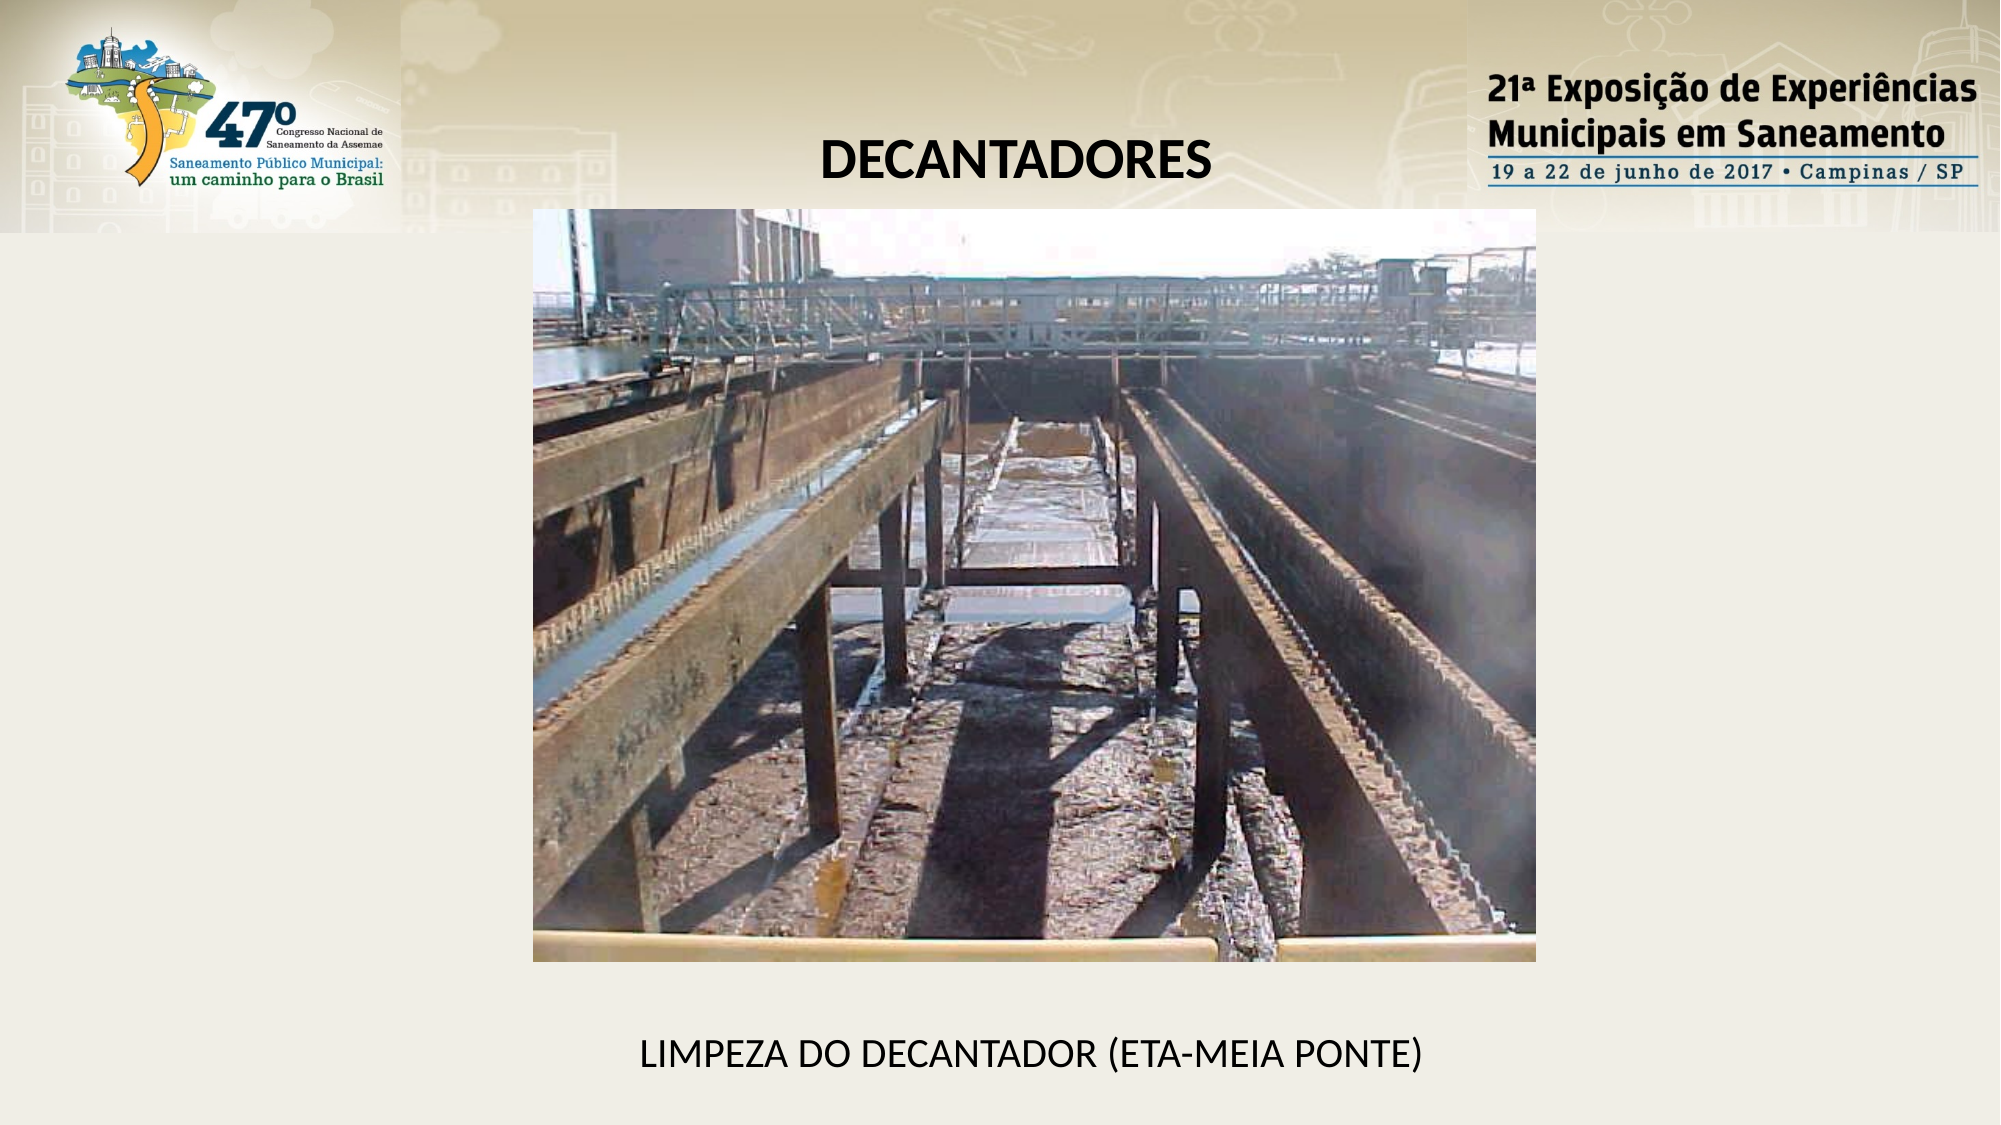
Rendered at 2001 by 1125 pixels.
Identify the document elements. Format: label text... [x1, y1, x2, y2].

text_box LIMPEZA DO DECANTADOR (ETA-MEIA PONTE) [506, 1018, 1557, 1084]
text_box DECANTADORES [660, 113, 1373, 199]
picture [0, 0, 2000, 962]
